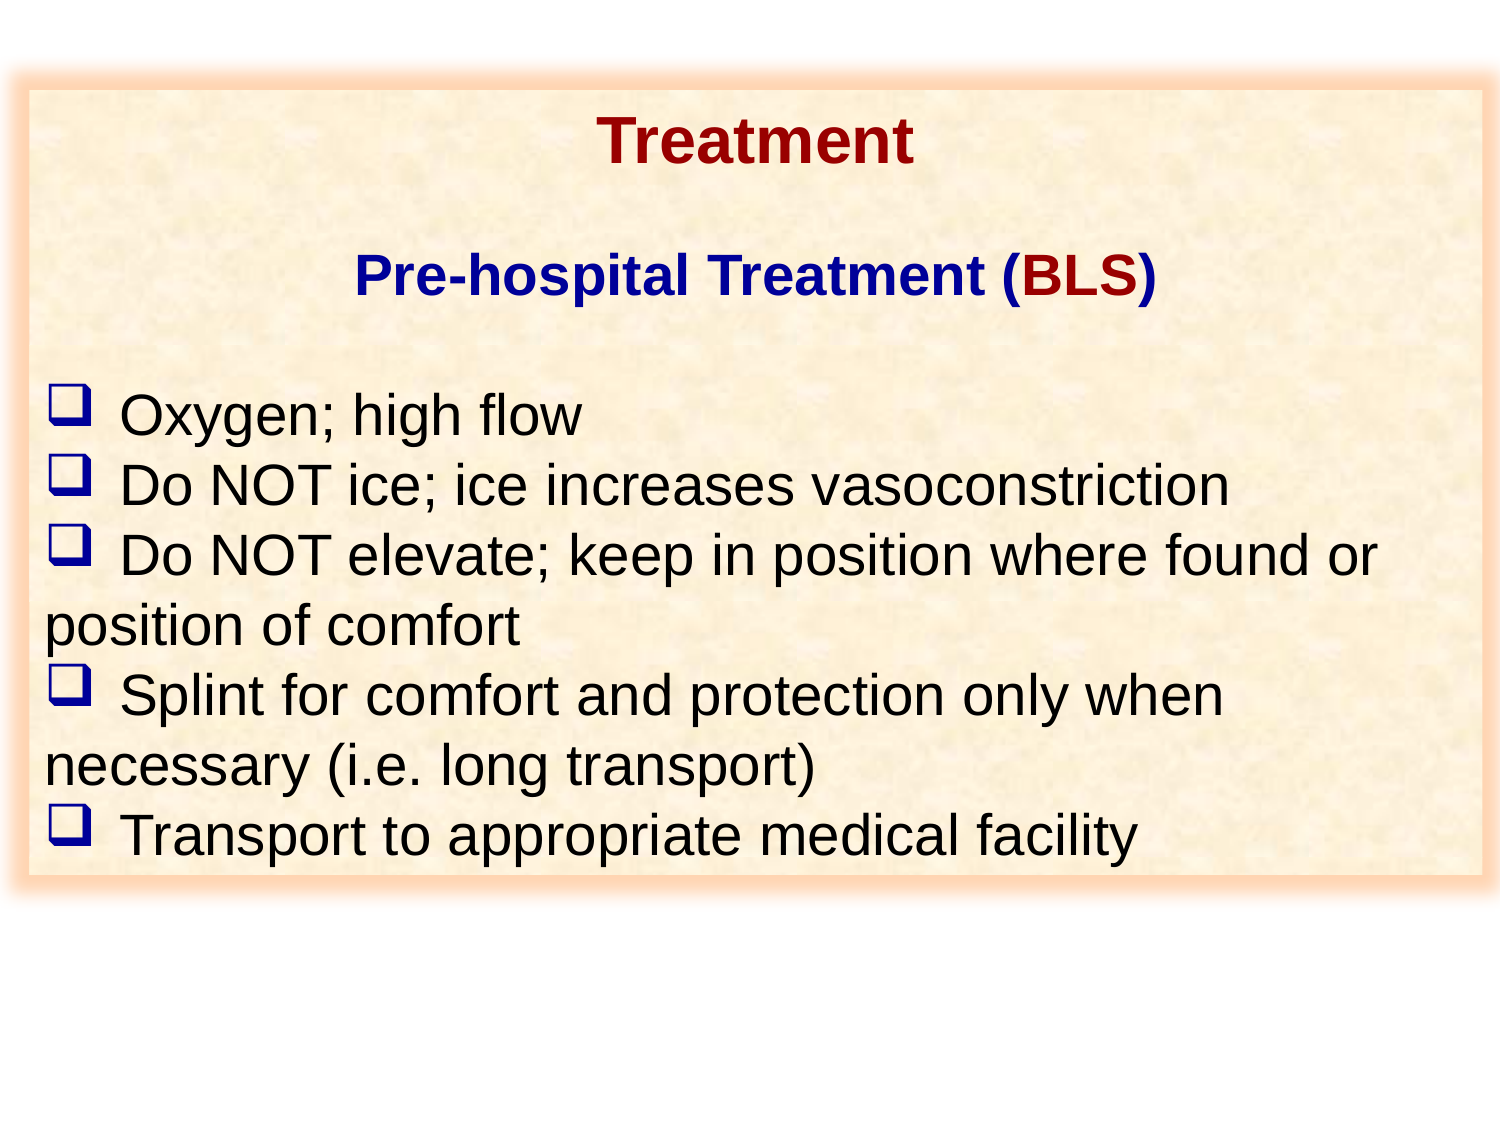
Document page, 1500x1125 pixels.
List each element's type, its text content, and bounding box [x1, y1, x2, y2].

text_box Treatment Pre-hospital Treatment (BLS) Oxygen; high flow Do NOT ice; ice increases vasoconstriction Do NOT elevate; keep in position where found or position of comfort Splint for comfort and protection only when necessary (i.e. long transport) Transport to appropriate medical facility [29, 90, 1483, 875]
